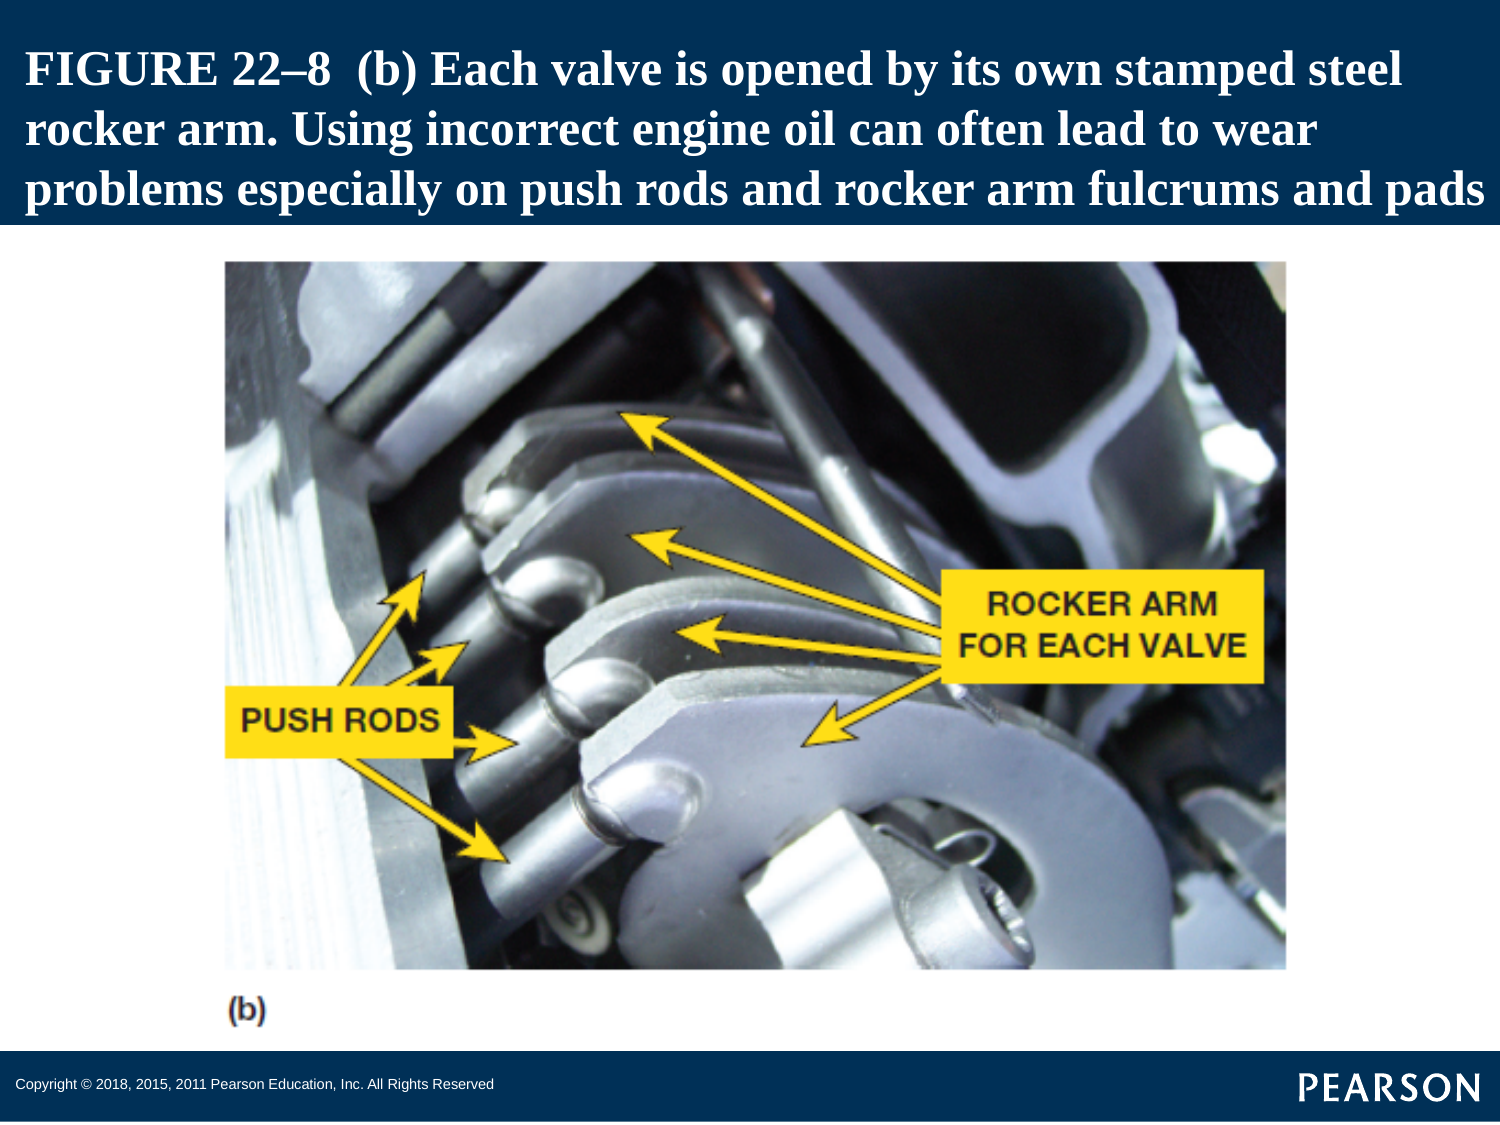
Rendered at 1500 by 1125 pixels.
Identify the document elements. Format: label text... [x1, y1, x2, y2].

title FIGURE 22–8 (b) Each valve is opened by its own stamped steel rocker arm. Using incorrect engine oil can often lead to wear problems especially on push rods and rocker arm fulcrums and pads [24, 35, 1488, 216]
picture [218, 249, 1303, 1035]
